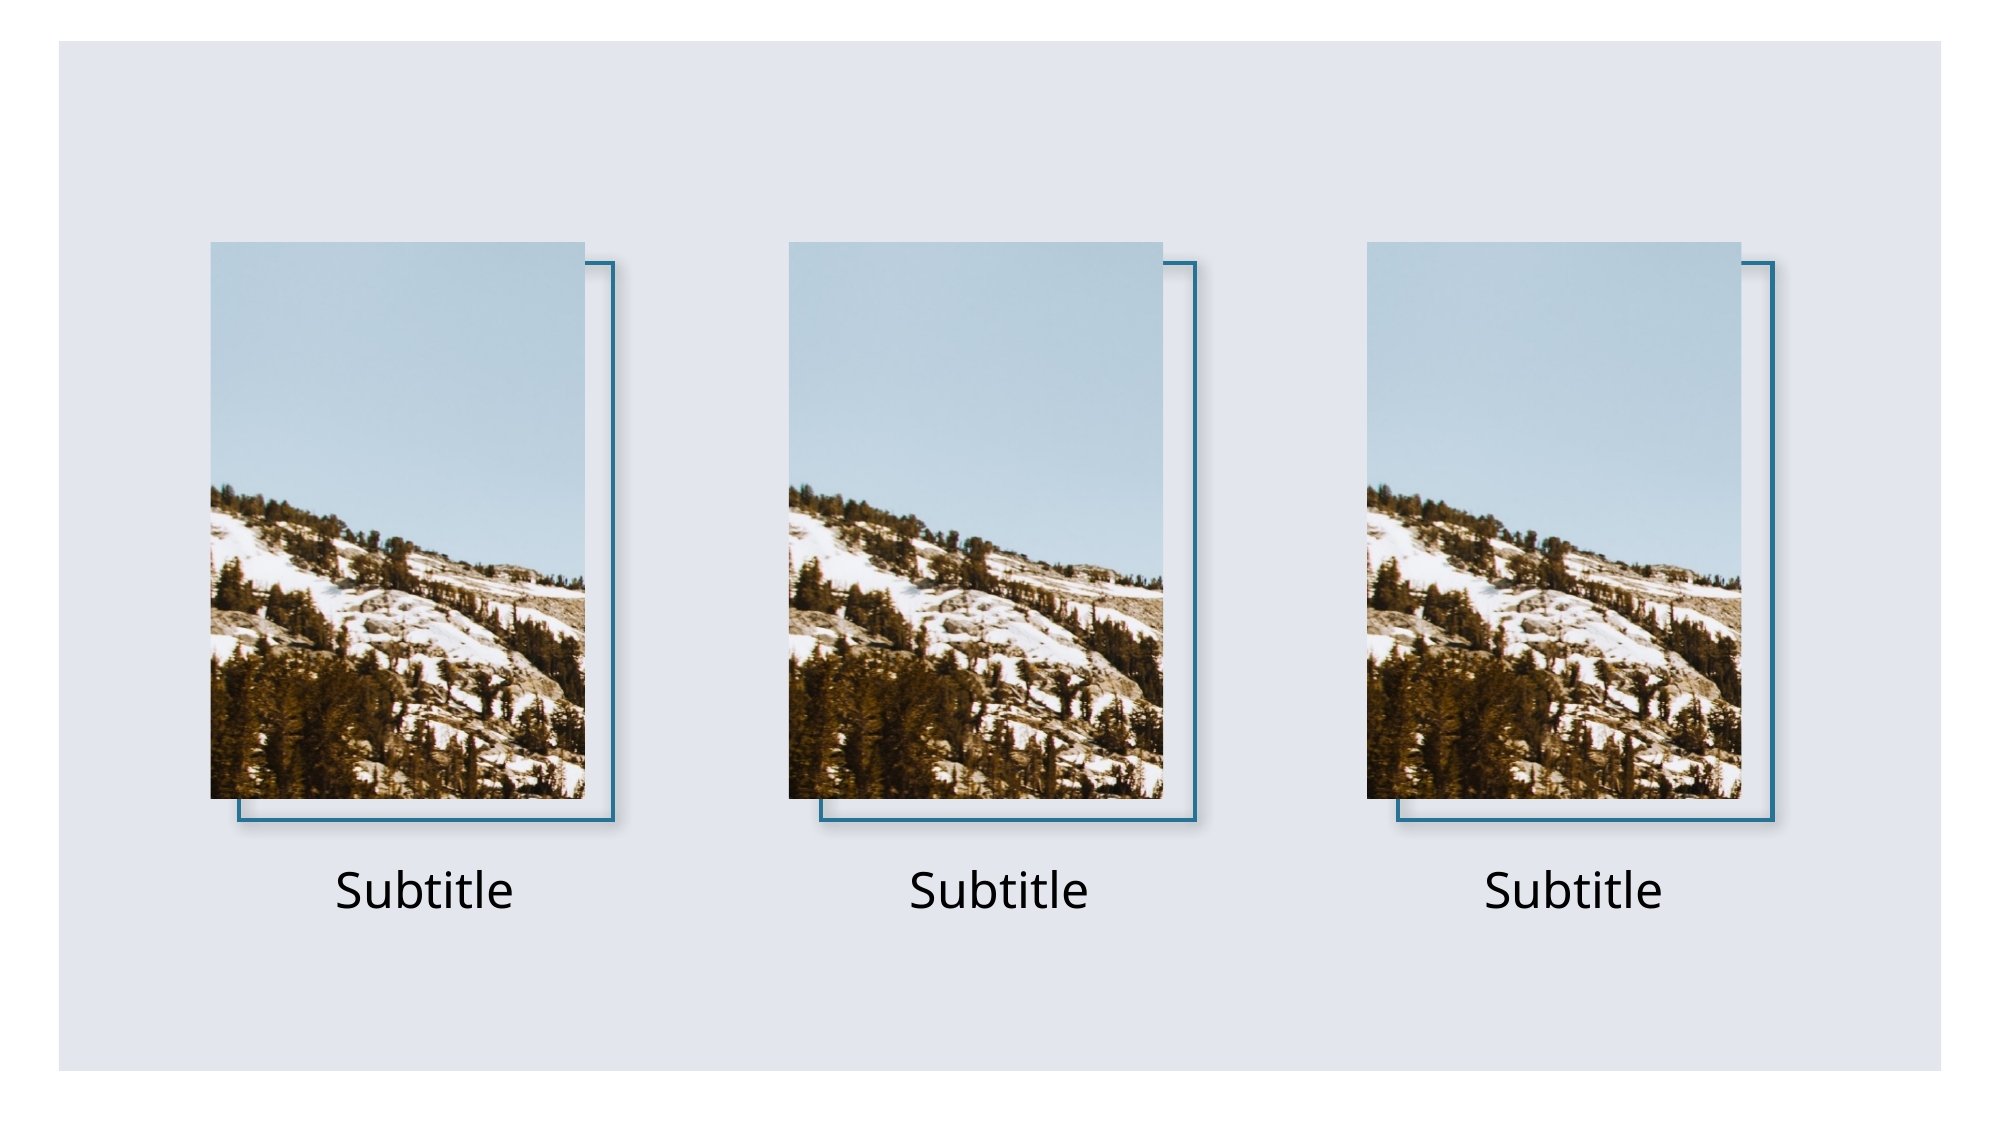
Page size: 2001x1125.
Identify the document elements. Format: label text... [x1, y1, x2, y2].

text_box [820, 262, 1196, 821]
picture [210, 242, 585, 799]
picture [1366, 242, 1742, 799]
text_box [238, 262, 614, 821]
text_box [1397, 262, 1773, 821]
text_box Subtitle [895, 851, 1105, 926]
text_box Subtitle [1469, 851, 1679, 926]
text_box [58, 40, 1942, 1072]
text_box Subtitle [321, 851, 531, 926]
picture [788, 242, 1164, 799]
